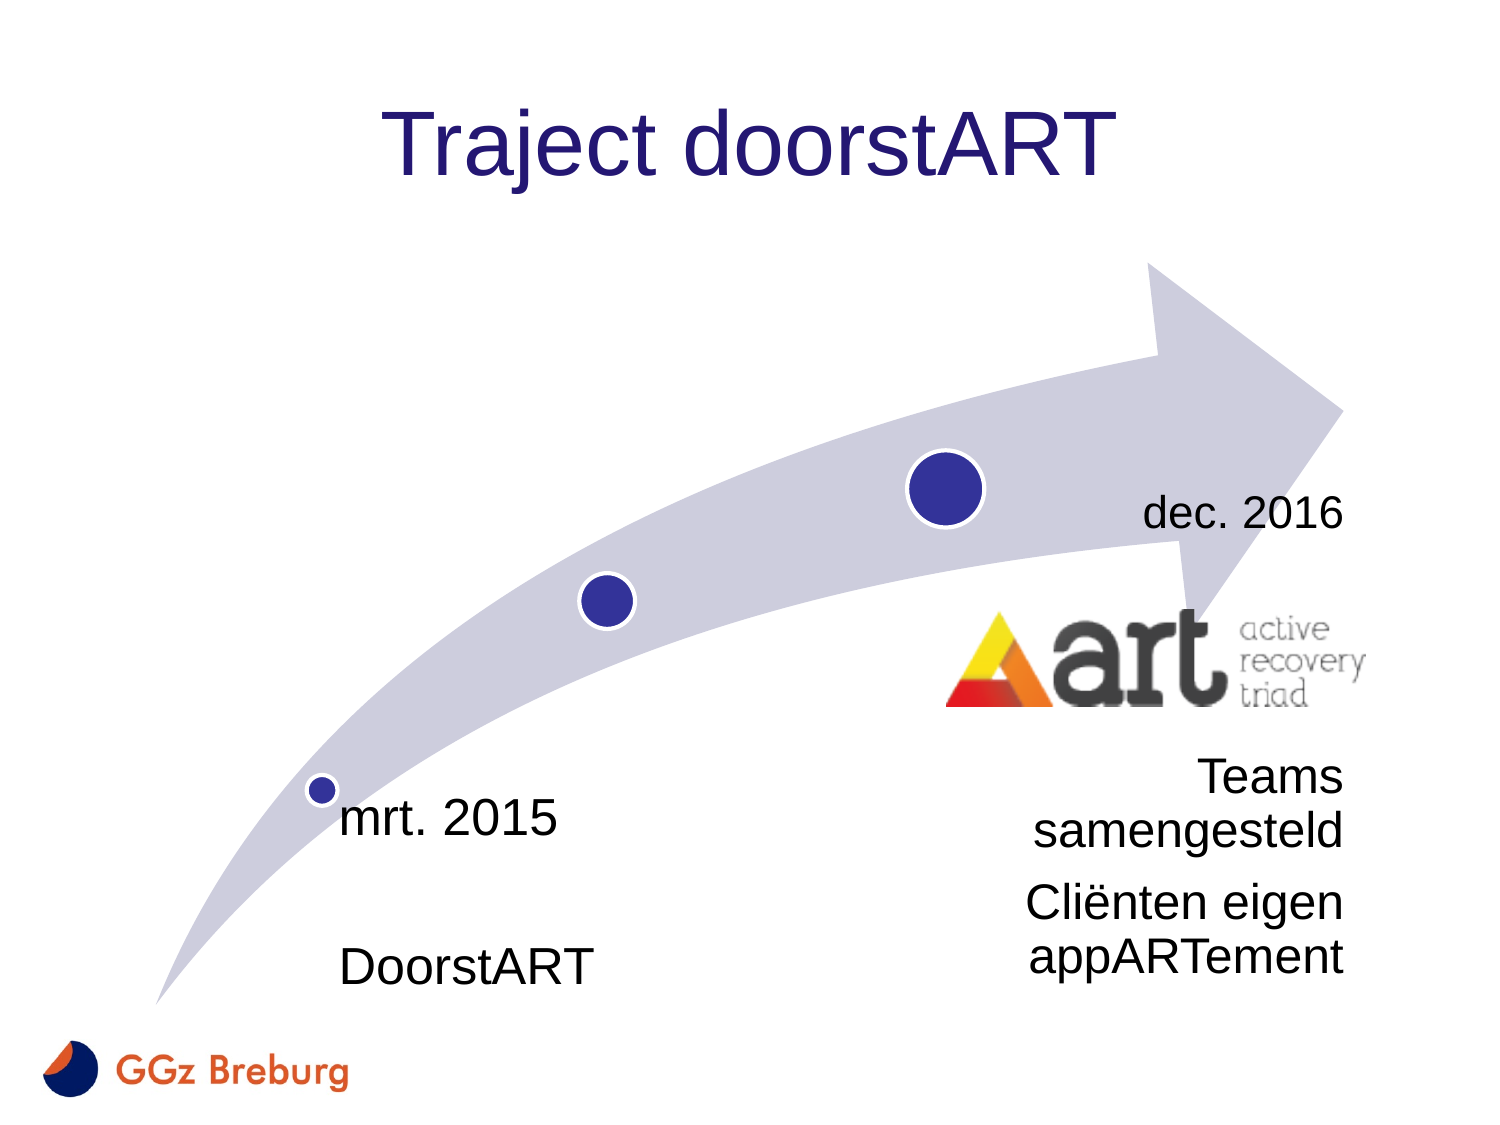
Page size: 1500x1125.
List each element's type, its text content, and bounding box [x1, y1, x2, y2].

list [74, 262, 1426, 1006]
picture [41, 1039, 349, 1098]
title Traject doorstART [75, 45, 1425, 233]
picture [946, 609, 1366, 707]
